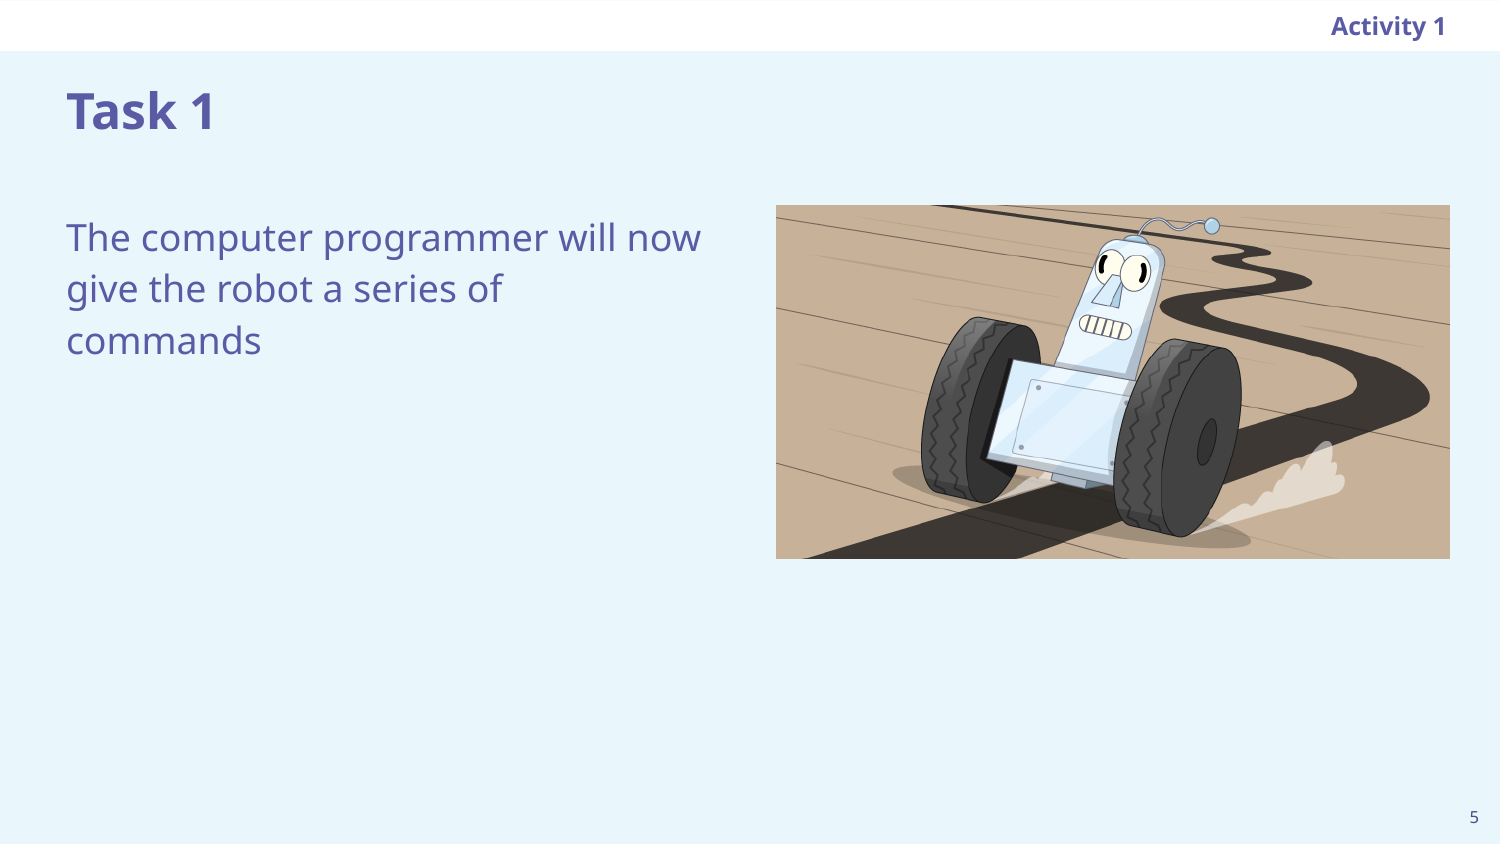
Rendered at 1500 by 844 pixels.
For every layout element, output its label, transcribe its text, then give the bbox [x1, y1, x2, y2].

title Task 1 [51, 52, 1449, 167]
picture [776, 204, 1451, 559]
list The computer programmer will now give the robot a series of commands [51, 191, 723, 793]
slide_number 5 [1448, 792, 1500, 844]
subtitle Activity 1 [862, 0, 1448, 52]
